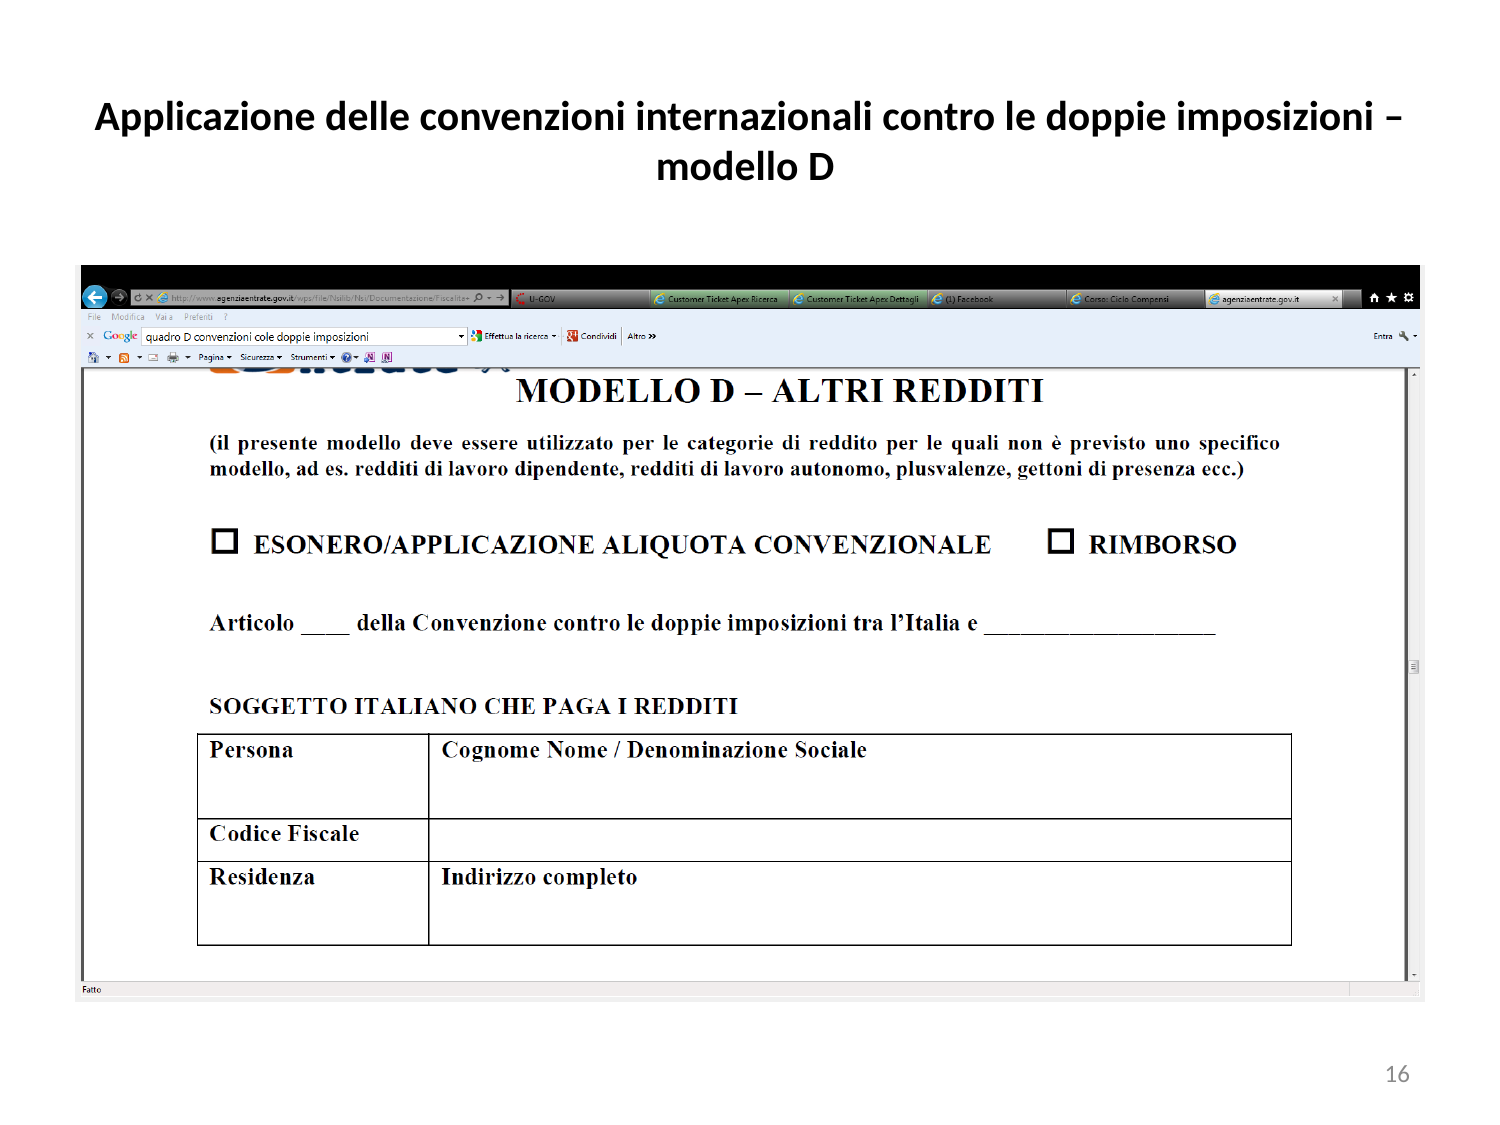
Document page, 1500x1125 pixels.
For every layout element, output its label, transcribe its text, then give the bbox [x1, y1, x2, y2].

title Applicazione delle convenzioni internazionali contro le doppie imposizioni – modello D [74, 44, 1426, 233]
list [74, 265, 1426, 1002]
slide_number 16 [1074, 1042, 1425, 1103]
